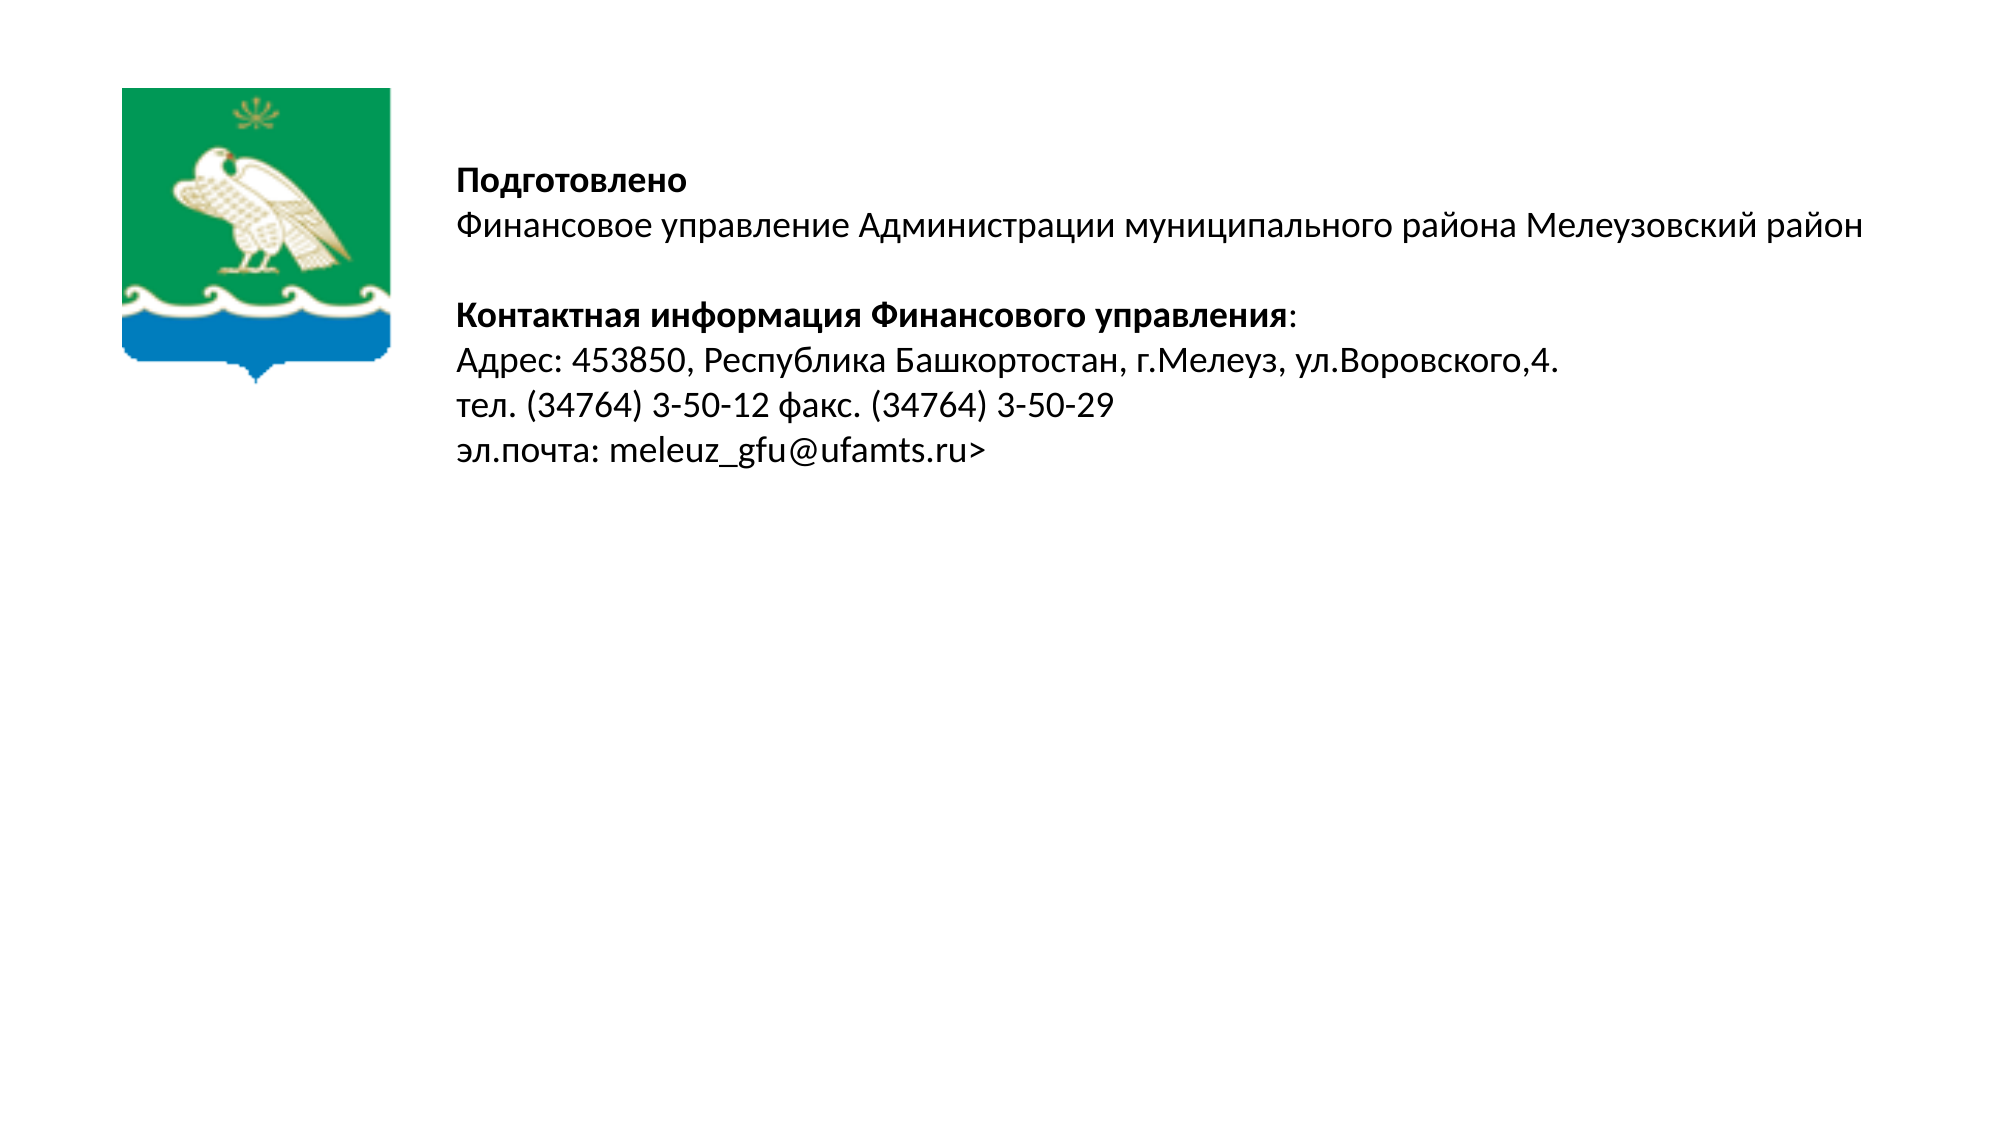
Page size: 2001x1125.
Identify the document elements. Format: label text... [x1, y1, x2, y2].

picture [122, 88, 395, 396]
text_box Подготовлено Финансовое управление Администрации муниципального района Мелеузовский район Контактная информация Финансового управления: Адрес: 453850, Республика Башкортостан, г.Мелеуз, ул.Воровского,4. тел. (34764) 3-50-12 факс. (34764) 3-50-29 эл.почта: meleuz_gfu@ufamts.ru> [441, 147, 2000, 477]
